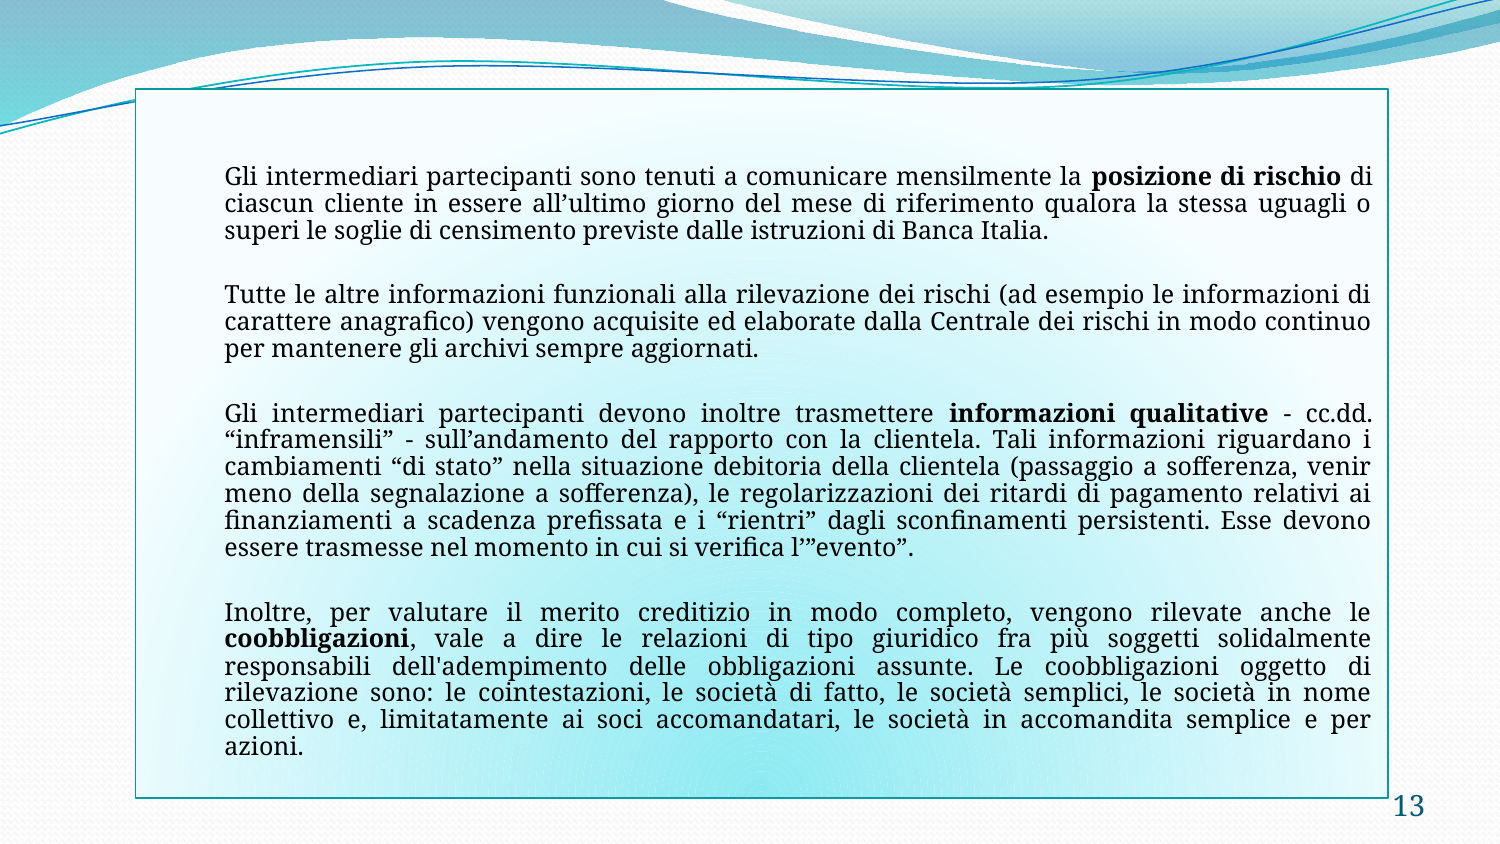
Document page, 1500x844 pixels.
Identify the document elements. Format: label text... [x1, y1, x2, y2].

text_box [238, 58, 1469, 115]
slide_number 13 [1299, 782, 1425, 827]
text_box Gli intermediari partecipanti sono tenuti a comunicare mensilmente la posizione di rischio di ciascun cliente in essere all’ultimo giorno del mese di riferimento qualora la stessa uguagli o superi le soglie di censimento previste dalle istruzioni di Banca Italia. Tutte le altre informazioni funzionali alla rilevazione dei rischi (ad esempio le informazioni di carattere anagrafico) vengono acquisite ed elaborate dalla Centrale dei rischi in modo continuo per mantenere gli archivi sempre aggiornati. Gli intermediari partecipanti devono inoltre trasmettere informazioni qualitative - cc.dd. “inframensili” - sull’andamento del rapporto con la clientela. Tali informazioni riguardano i cambiamenti “di stato” nella situazione debitoria della clientela (passaggio a sofferenza, venir meno della segnalazione a sofferenza), le regolarizzazioni dei ritardi di pagamento relativi ai finanziamenti a scadenza prefissata e i “rientri” dagli sconfinamenti persistenti. Esse devono essere trasmesse nel momento in cui si verifica l’”evento”. Inoltre, per valutare il merito creditizio in modo completo, vengono rilevate anche le coobbligazioni, vale a dire le relazioni di tipo giuridico fra più soggetti solidalmente responsabili dell'adempimento delle obbligazioni assunte. Le coobbligazioni oggetto di rilevazione sono: le cointestazioni, le società di fatto, le società semplici, le società in nome collettivo e, limitatamente ai soci accomandatari, le società in accomandita semplice e per azioni. [135, 88, 1389, 799]
